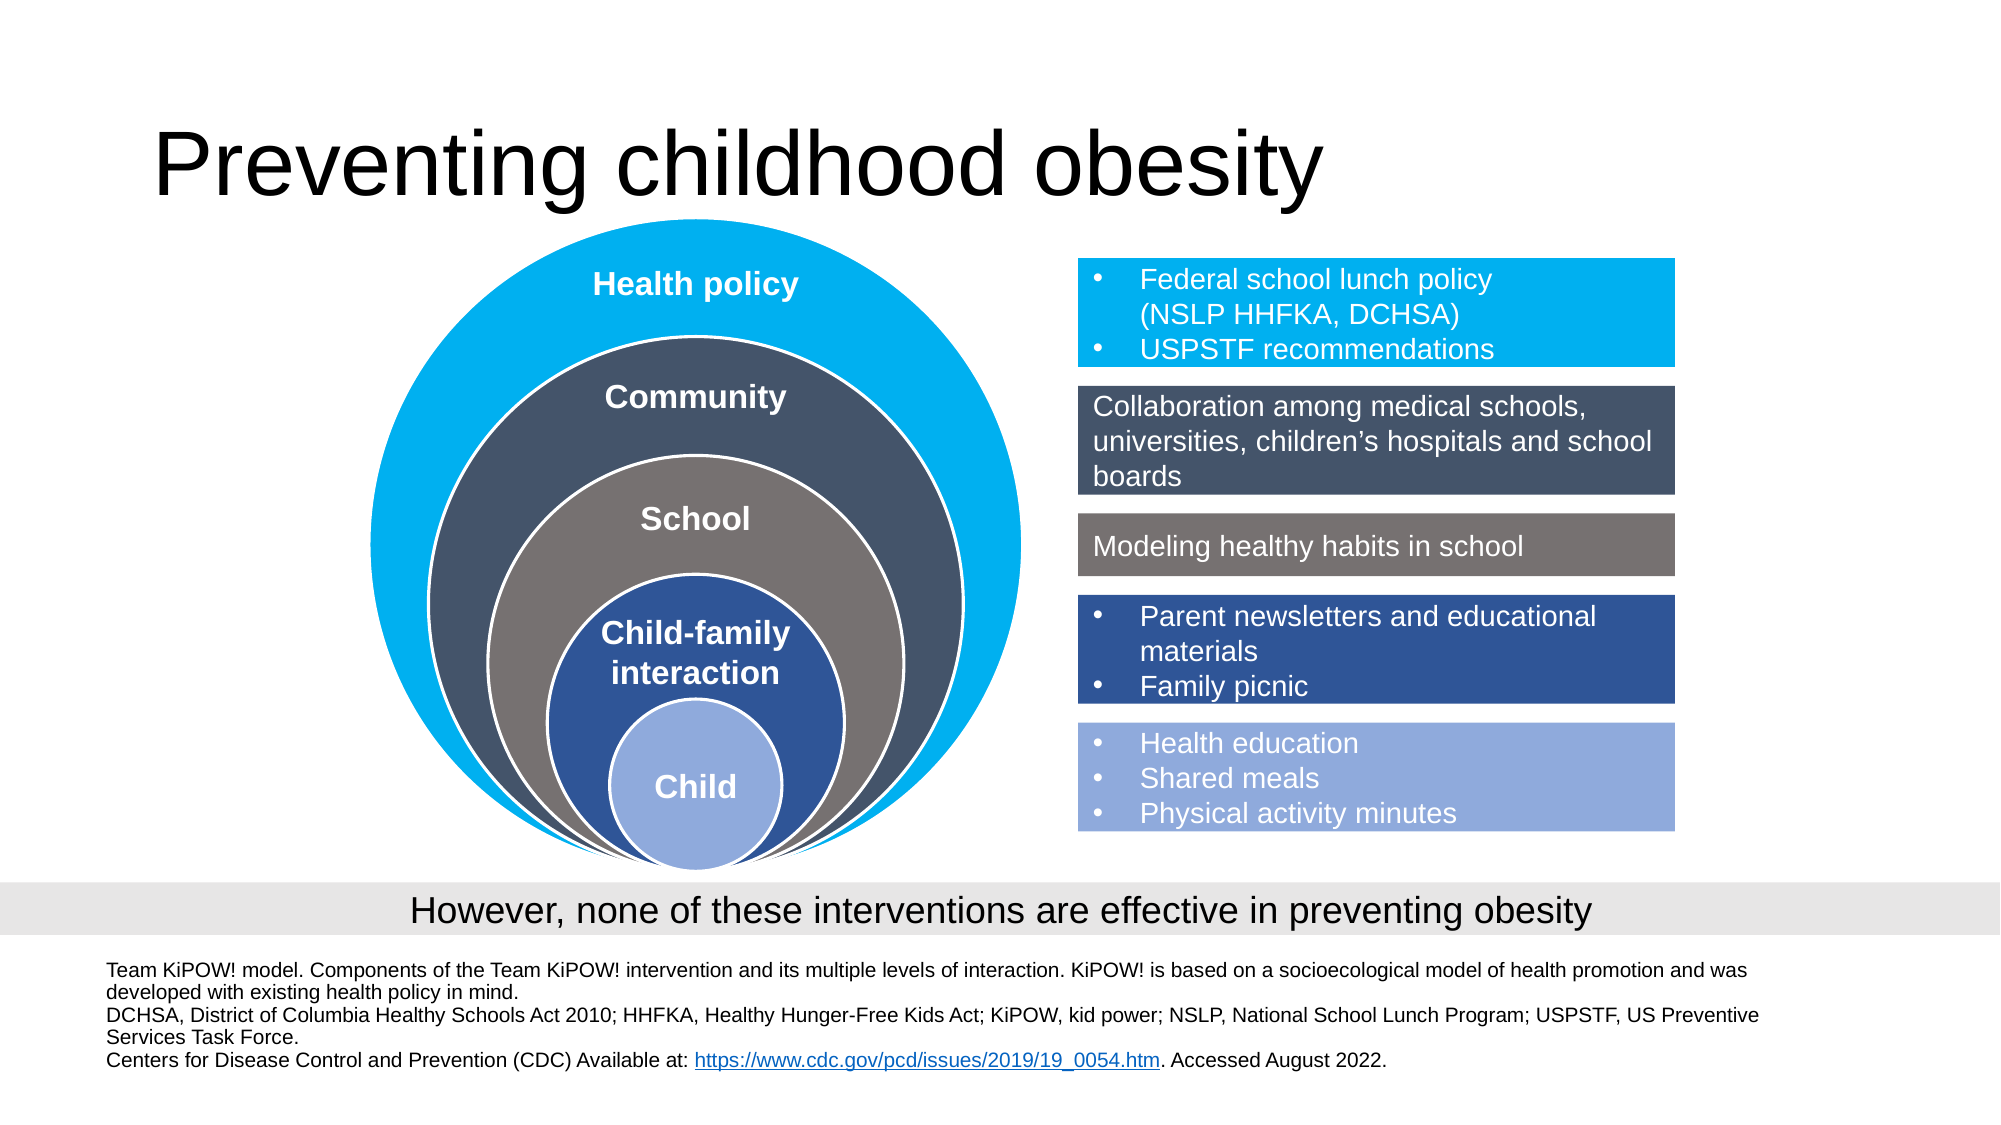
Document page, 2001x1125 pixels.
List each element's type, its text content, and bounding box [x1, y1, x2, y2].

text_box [1078, 258, 1675, 832]
title Preventing childhood obesity [137, 56, 1863, 275]
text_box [368, 217, 1023, 872]
list Team KiPOW! model. Components of the Team KiPOW! intervention and its multiple levels of interaction. KiPOW! is based on a socioecological model of health promotion and was developed with existing health policy in mind. DCHSA, District of Columbia Healthy Schools Act 2010; HHFKA, Healthy Hunger-Free Kids Act; KiPOW, kid power; NSLP, National School Lunch Program; USPSTF, US Preventive Services Task Force. Centers for Disease Control and Prevention (CDC) Available at: https://www.cdc.gov/pcd/issues/2019/19_0054.htm. Accessed August 2022. [106, 1016, 1832, 1072]
text_box However, none of these interventions are effective in preventing obesity [0, 881, 2000, 936]
